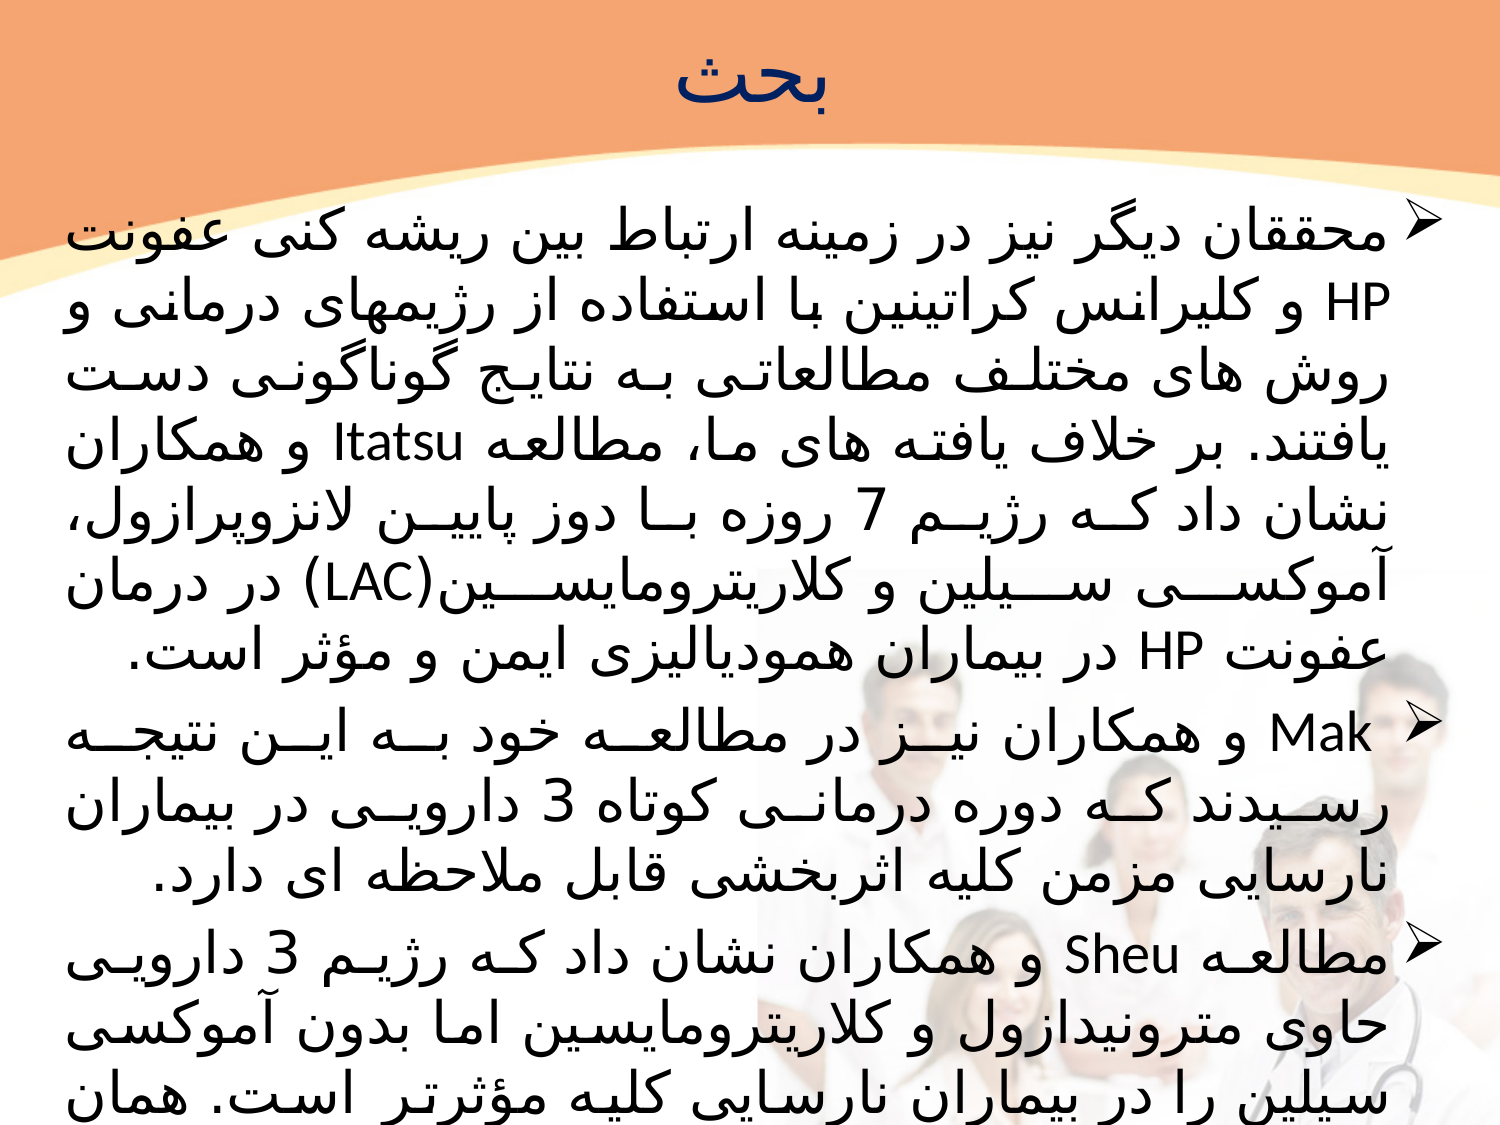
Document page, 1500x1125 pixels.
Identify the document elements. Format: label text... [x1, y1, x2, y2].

list محققان دیگر نیز در زمینه ارتباط بین ریشه کنی عفونت HP و کلیرانس کراتینین با استفاده از رژیمهای درمانی و روش های مختلف مطالعاتی به نتایج گوناگونی دست یافتند. بر خلاف یافته های ما، مطالعه Itatsu و همکاران نشان داد که رژیم 7 روزه با دوز پایین لانزوپرازول، آموکسی سیلین و کلاریترومایسین(LAC) در درمان عفونت HP در بیماران همودیالیزی ایمن و مؤثر است. Mak و همکاران نیز در مطالعه خود به این نتیجه رسیدند که دوره درمانی کوتاه 3 دارویی در بیماران نارسایی مزمن کلیه اثربخشی قابل ملاحظه ای دارد. مطالعه Sheu و همکاران نشان داد که رژیم 3 دارویی حاوی مترونیدازول و کلاریترومایسین اما بدون آموکسی سیلین را در بیماران نارسایی کلیه مؤثرتر است. همان طور که دو مطالعه دیگر نیز نتایجی مشابه مطالعات فوق به دست آوردند. [49, 184, 1463, 1063]
title بحث [77, 12, 1429, 126]
picture [0, 0, 1500, 1125]
